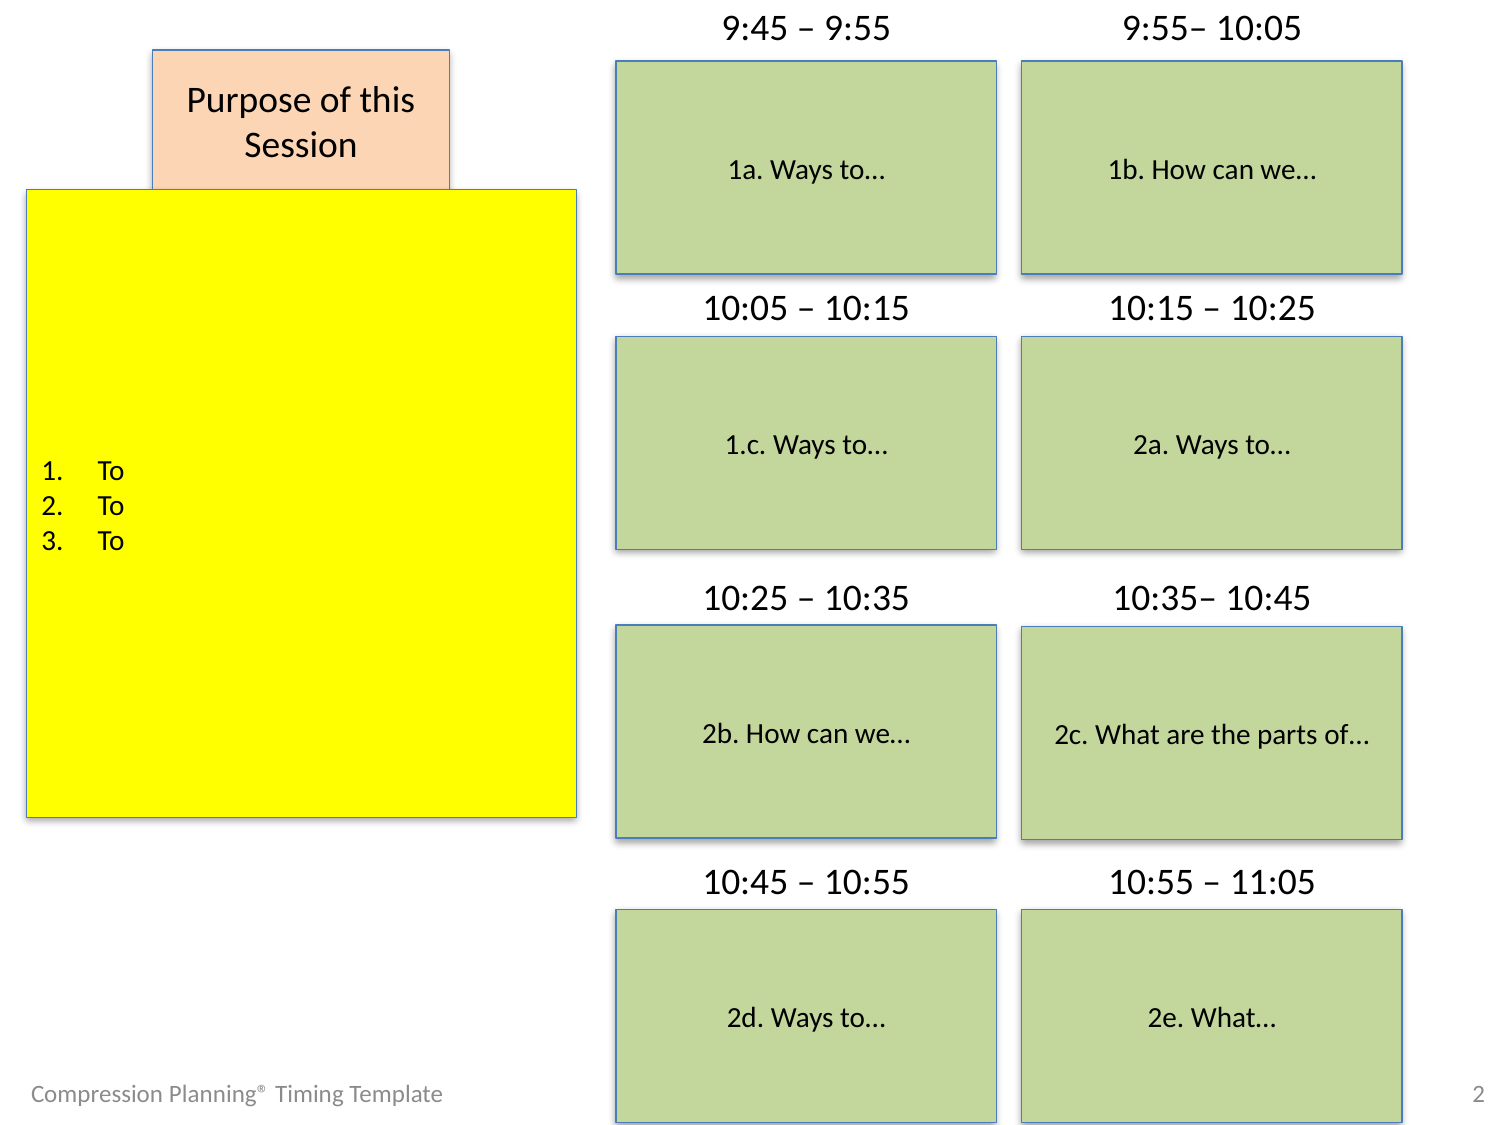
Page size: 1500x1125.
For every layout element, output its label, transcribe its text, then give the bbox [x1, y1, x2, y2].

text_box 10:35– 10:45 [1021, 565, 1403, 626]
text_box 9:55– 10:05 [1021, 0, 1403, 56]
text_box 10:15 – 10:25 [1021, 275, 1403, 336]
text_box 2b. How can we… [615, 626, 997, 839]
text_box 1a. Ways to… [615, 60, 997, 275]
text_box 9:45 – 9:55 [615, 0, 997, 56]
text_box 2c. What are the parts of… [1021, 626, 1403, 840]
slide_number 2 [1407, 1062, 1500, 1123]
footer Compression Planning® Timing Template [0, 1062, 475, 1123]
text_box 2a. Ways to… [1021, 336, 1403, 550]
text_box 10:45 – 10:55 [615, 849, 997, 909]
text_box 2d. Ways to… [615, 909, 997, 1123]
text_box 10:55 – 11:05 [1021, 849, 1403, 909]
text_box To To To [26, 189, 577, 818]
text_box 2e. What… [1021, 909, 1403, 1123]
text_box Purpose of this Session [152, 49, 450, 188]
text_box 10:25 – 10:35 [615, 565, 997, 626]
text_box 1b. How can we… [1021, 60, 1403, 275]
text_box 1.c. Ways to… [615, 336, 997, 550]
text_box 10:05 – 10:15 [615, 275, 997, 336]
